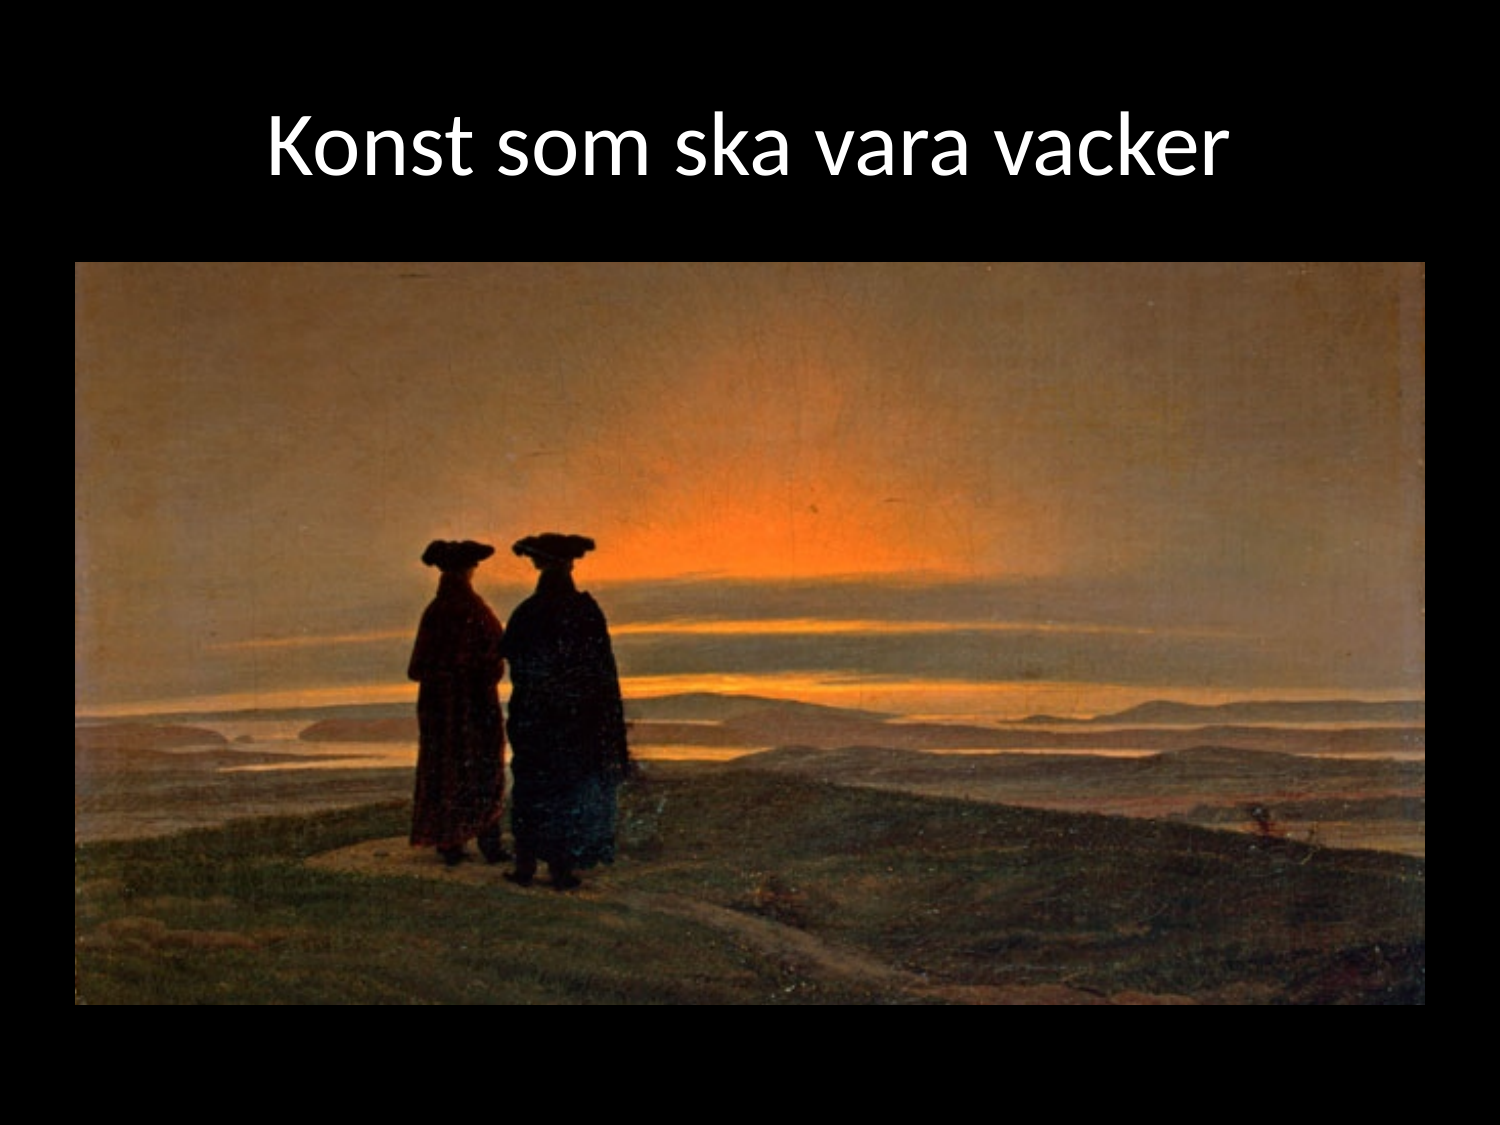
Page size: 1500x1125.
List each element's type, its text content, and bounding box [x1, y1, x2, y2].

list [74, 262, 1426, 1006]
title Konst som ska vara vacker [75, 45, 1425, 233]
